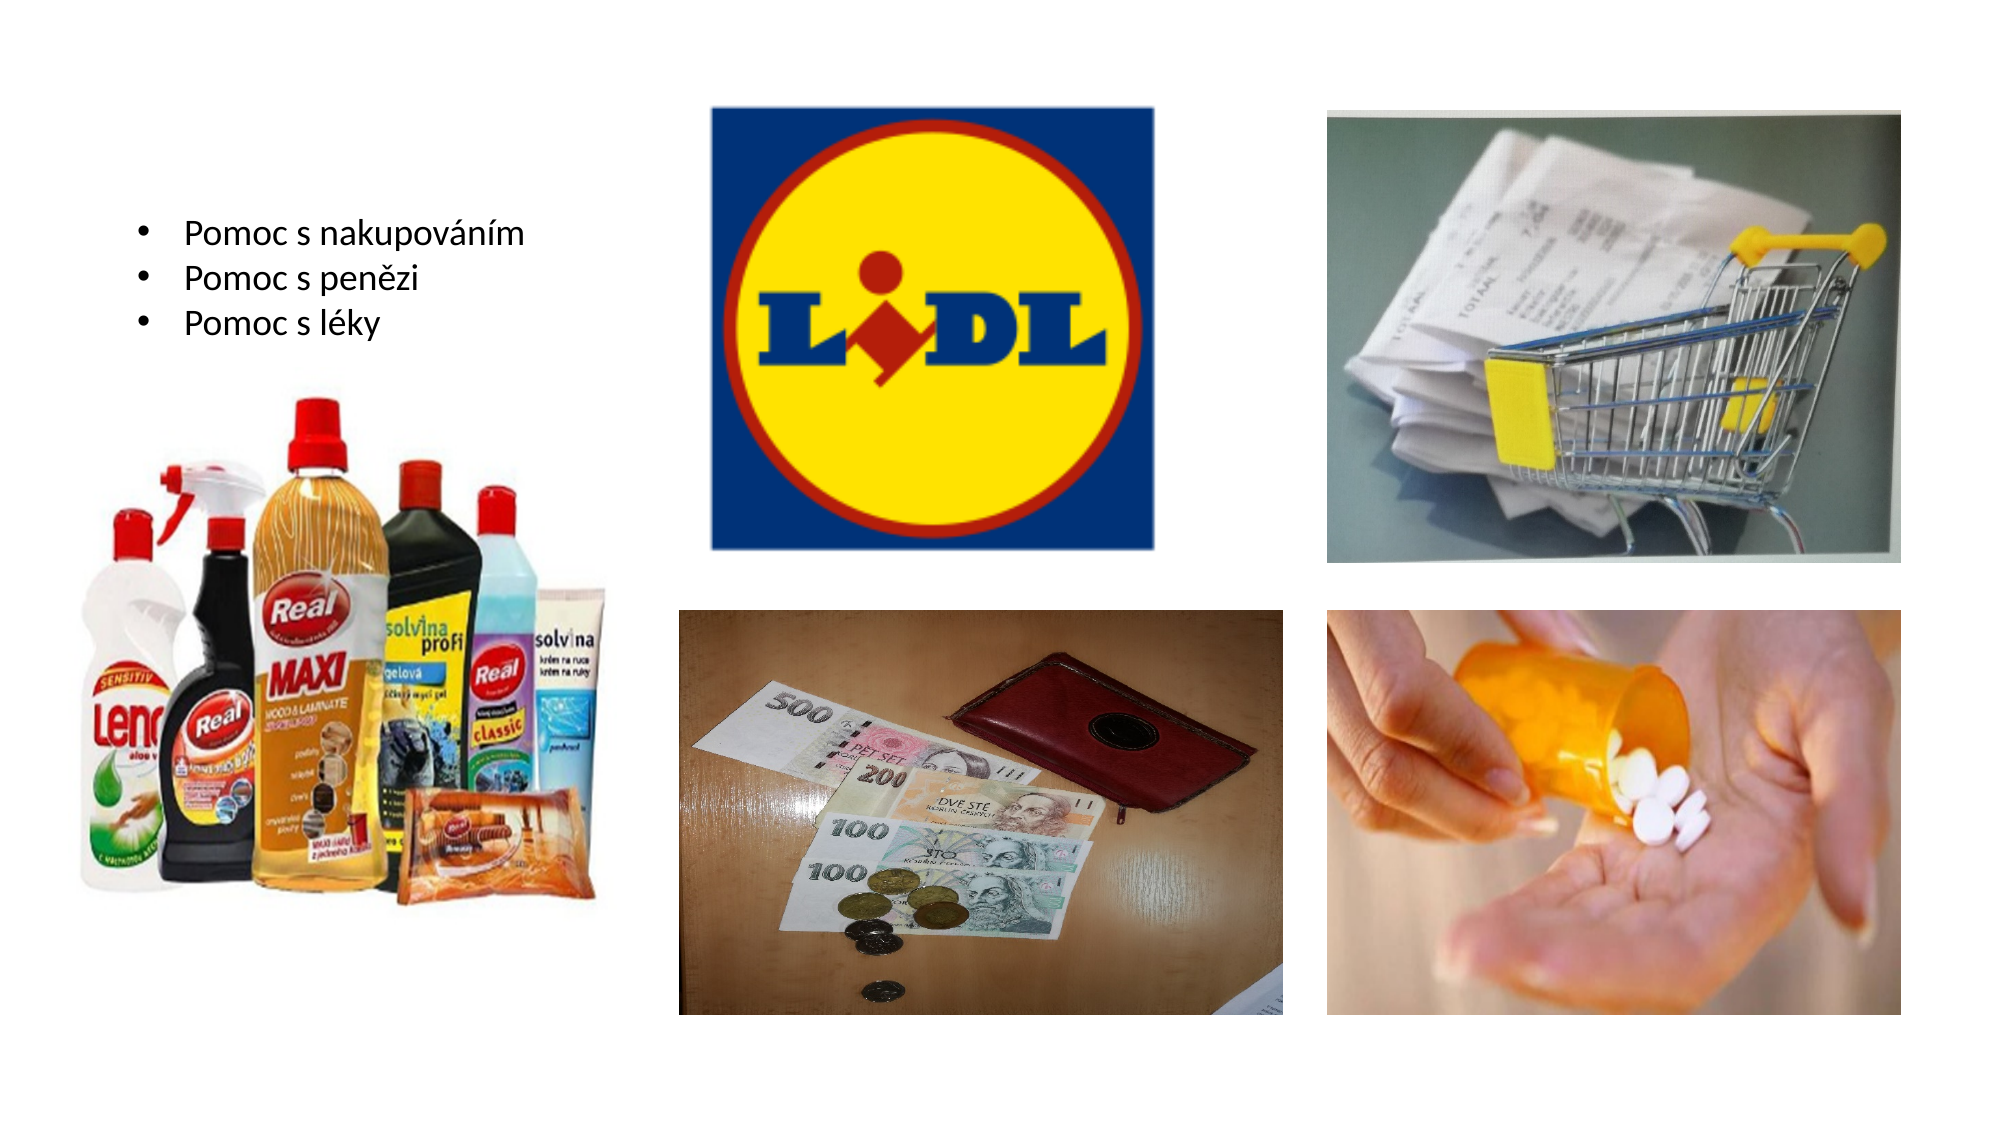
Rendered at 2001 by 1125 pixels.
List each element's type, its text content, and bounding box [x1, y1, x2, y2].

picture [1327, 610, 1902, 1015]
picture [1327, 110, 1902, 563]
picture [679, 610, 1283, 1015]
text_box Pomoc s nakupováním Pomoc s penězi Pomoc s léky [122, 200, 636, 351]
picture [699, 95, 1167, 563]
picture [68, 367, 617, 925]
